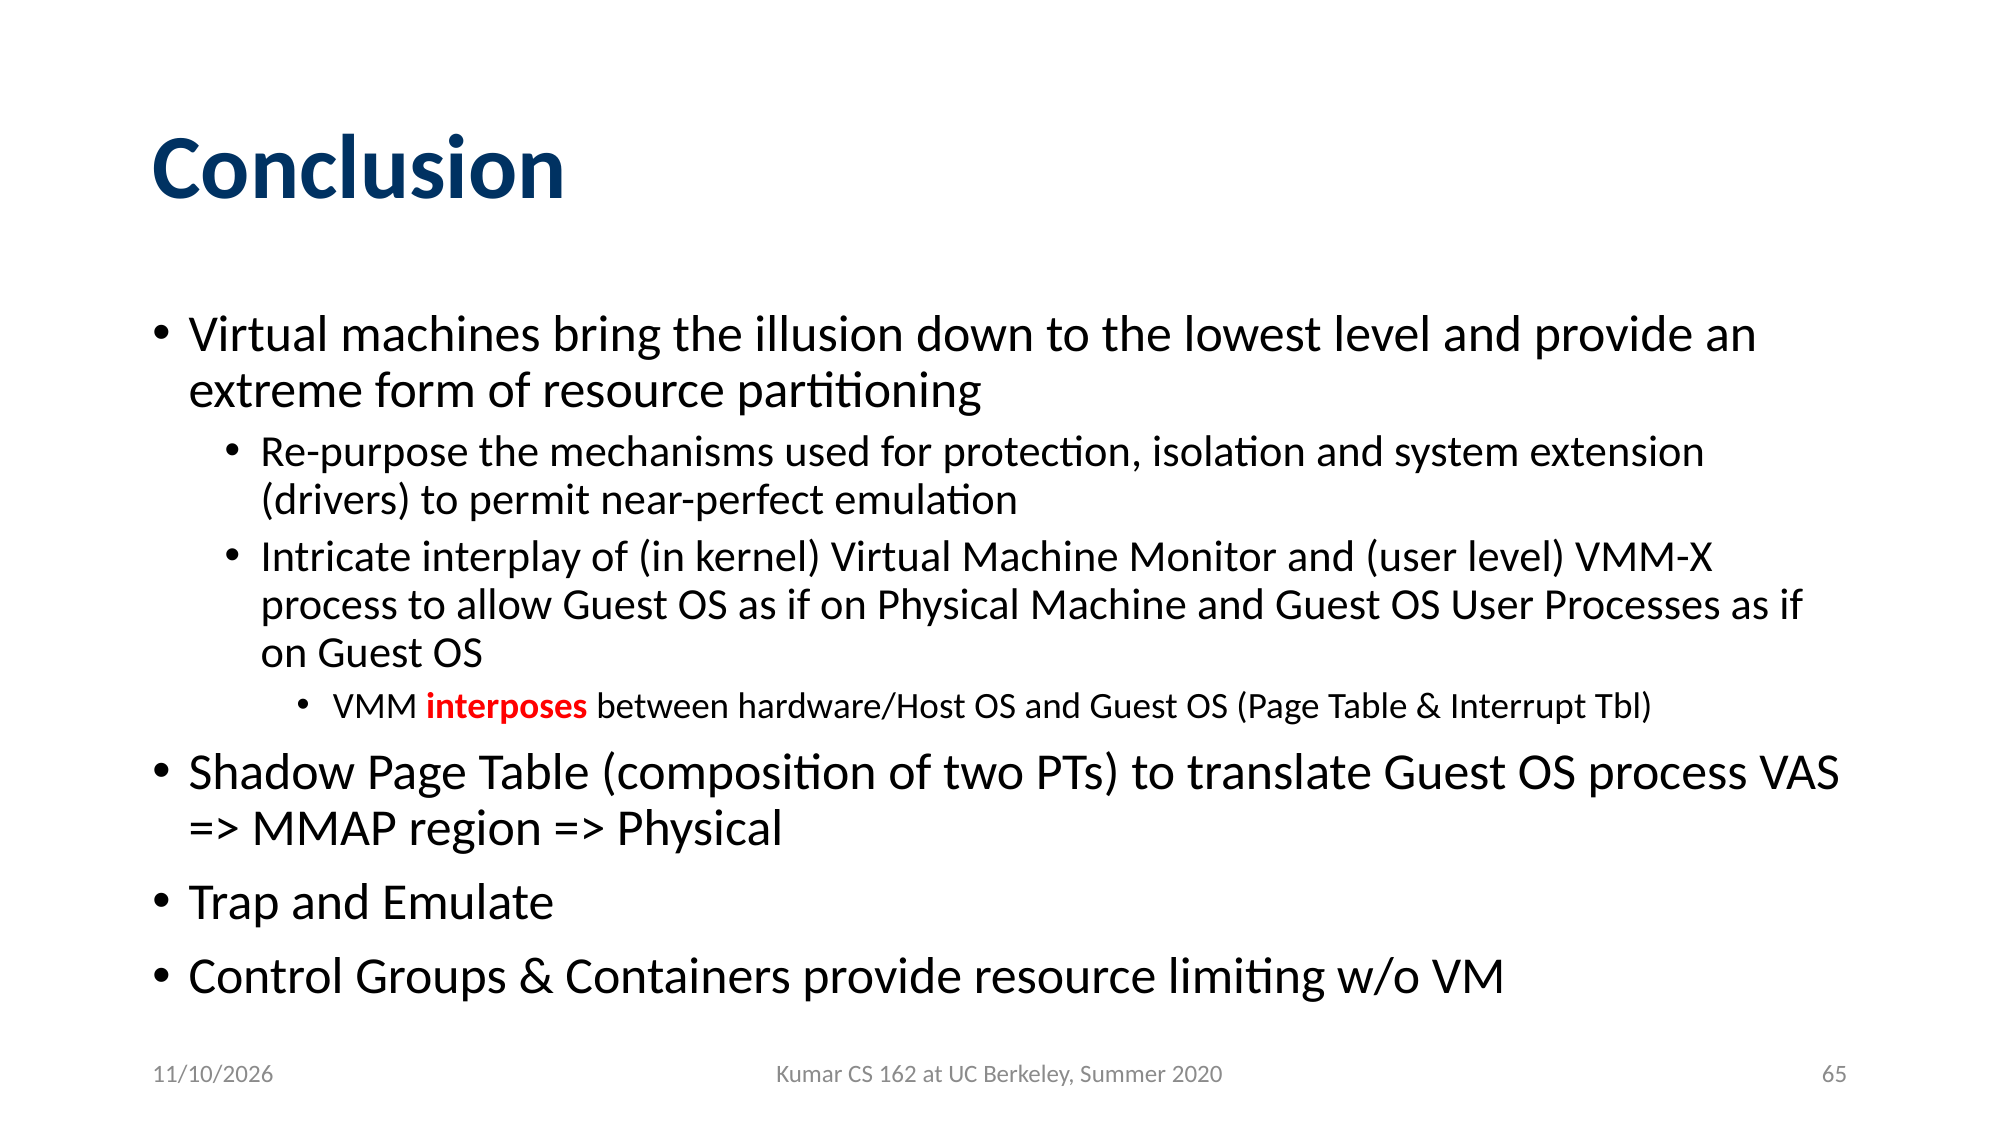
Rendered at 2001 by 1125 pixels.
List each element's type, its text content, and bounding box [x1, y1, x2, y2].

title Conclusion [137, 59, 1863, 278]
slide_number 65 [1412, 1042, 1863, 1103]
footer Kumar CS 162 at UC Berkeley, Summer 2020 [662, 1042, 1338, 1103]
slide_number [137, 1042, 588, 1103]
list Virtual machines bring the illusion down to the lowest level and provide an extreme form of resource partitioning Re-purpose the mechanisms used for protection, isolation and system extension (drivers) to permit near-perfect emulation Intricate interplay of (in kernel) Virtual Machine Monitor and (user level) VMM-X process to allow Guest OS as if on Physical Machine and Guest OS User Processes as if on Guest OS VMM interposes between hardware/Host OS and Guest OS (Page Table & Interrupt Tbl) Shadow Page Table (composition of two PTs) to translate Guest OS process VAS => MMAP region => Physical Trap and Emulate Control Groups & Containers provide resource limiting w/o VM [137, 299, 1863, 1014]
